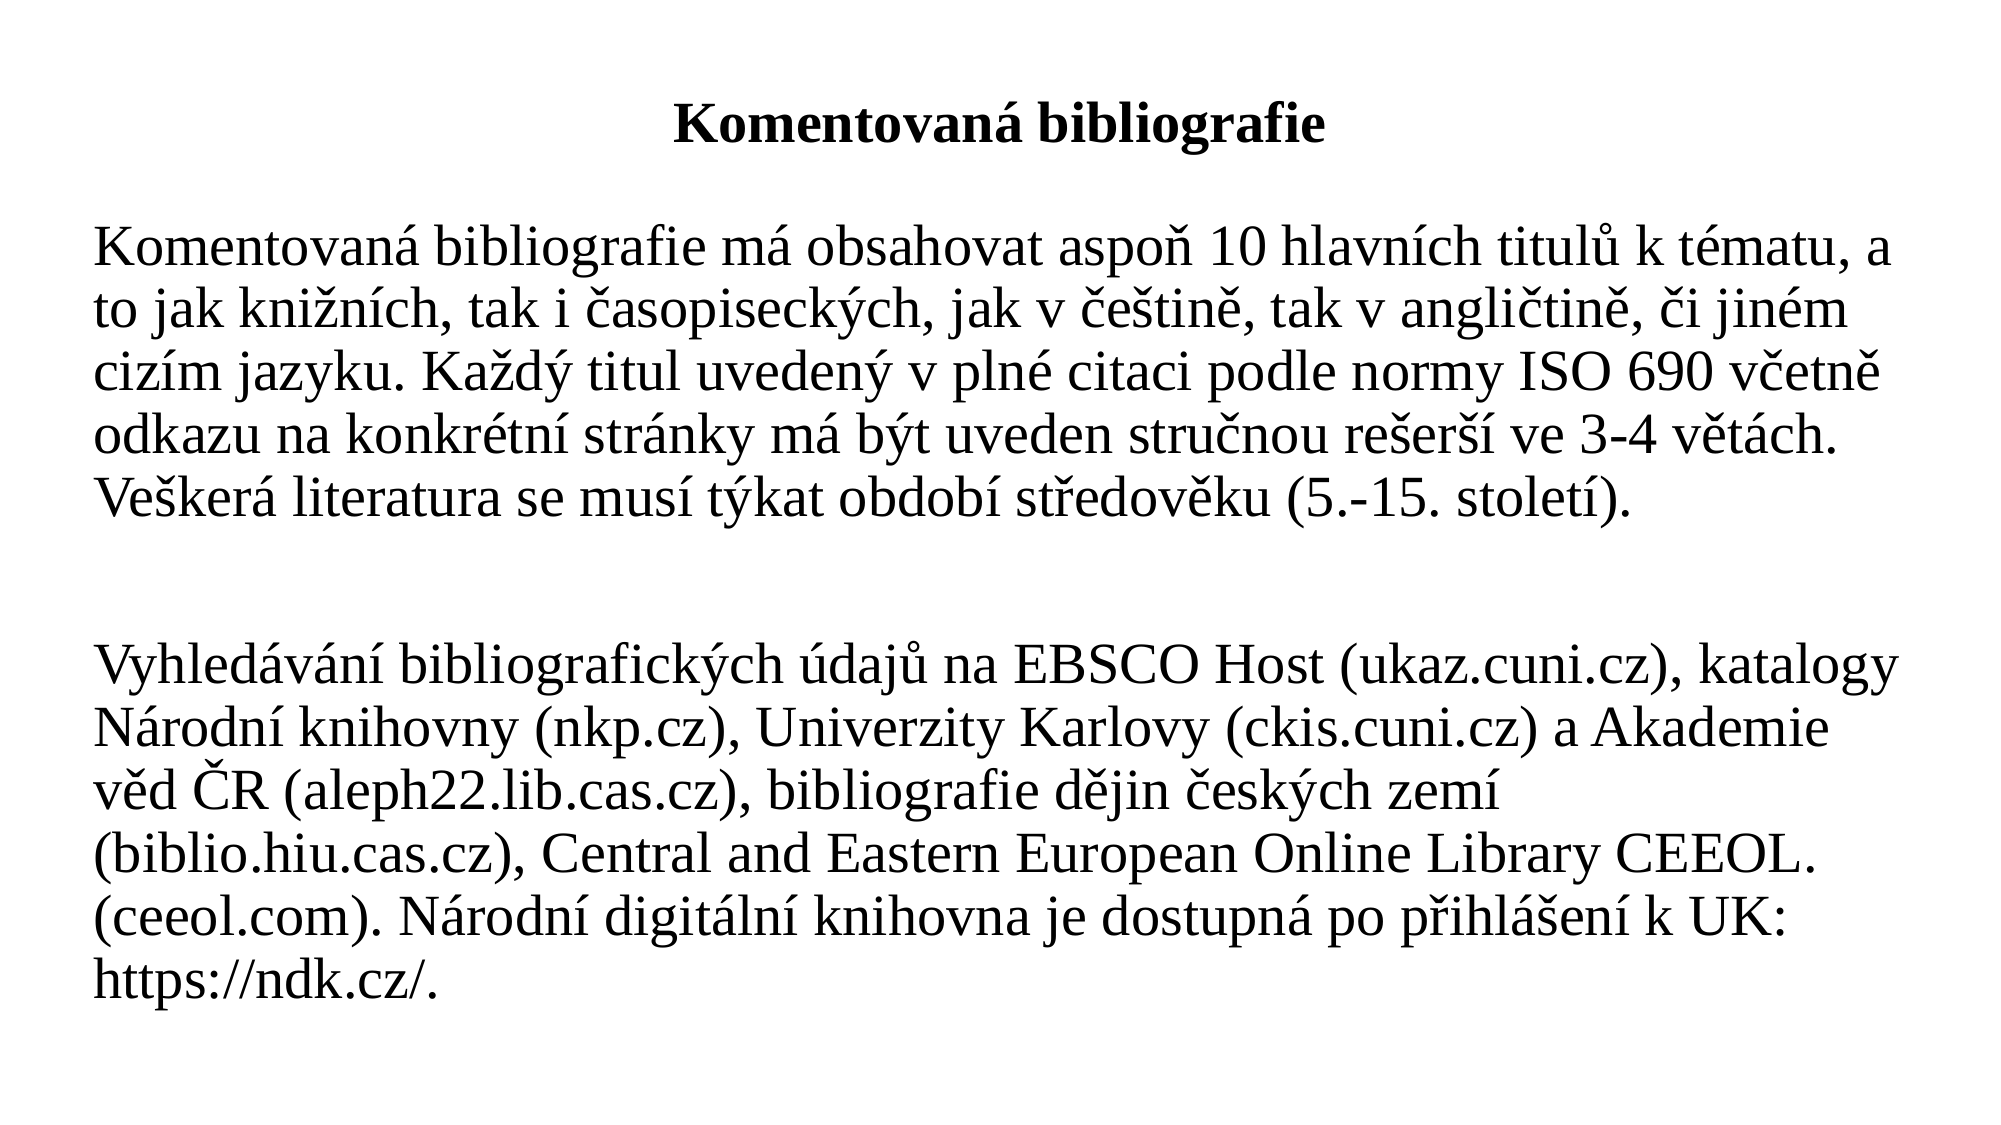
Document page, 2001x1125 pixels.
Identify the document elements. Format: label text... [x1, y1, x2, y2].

title Komentovaná bibliografie [137, 59, 1863, 116]
list Komentovaná bibliografie má obsahovat aspoň 10 hlavních titulů k tématu, a to jak knižních, tak i časopiseckých, jak v češtině, tak v angličtině, či jiném cizím jazyku. Každý titul uvedený v plné citaci podle normy ISO 690 včetně odkazu na konkrétní stránky má být uveden stručnou rešerší ve 3-4 větách. Veškerá literatura se musí týkat období středověku (5.-15. století). Vyhledávání bibliografických údajů na EBSCO Host (ukaz.cuni.cz), katalogy Národní knihovny (nkp.cz), Univerzity Karlovy (ckis.cuni.cz) a Akademie věd ČR (aleph22.lib.cas.cz), bibliografie dějin českých zemí (biblio.hiu.cas.cz), Central and Eastern European Online Library CEEOL. (ceeol.com). Národní digitální knihovna je dostupná po přihlášení k UK: https://ndk.cz/. [78, 116, 1930, 1077]
